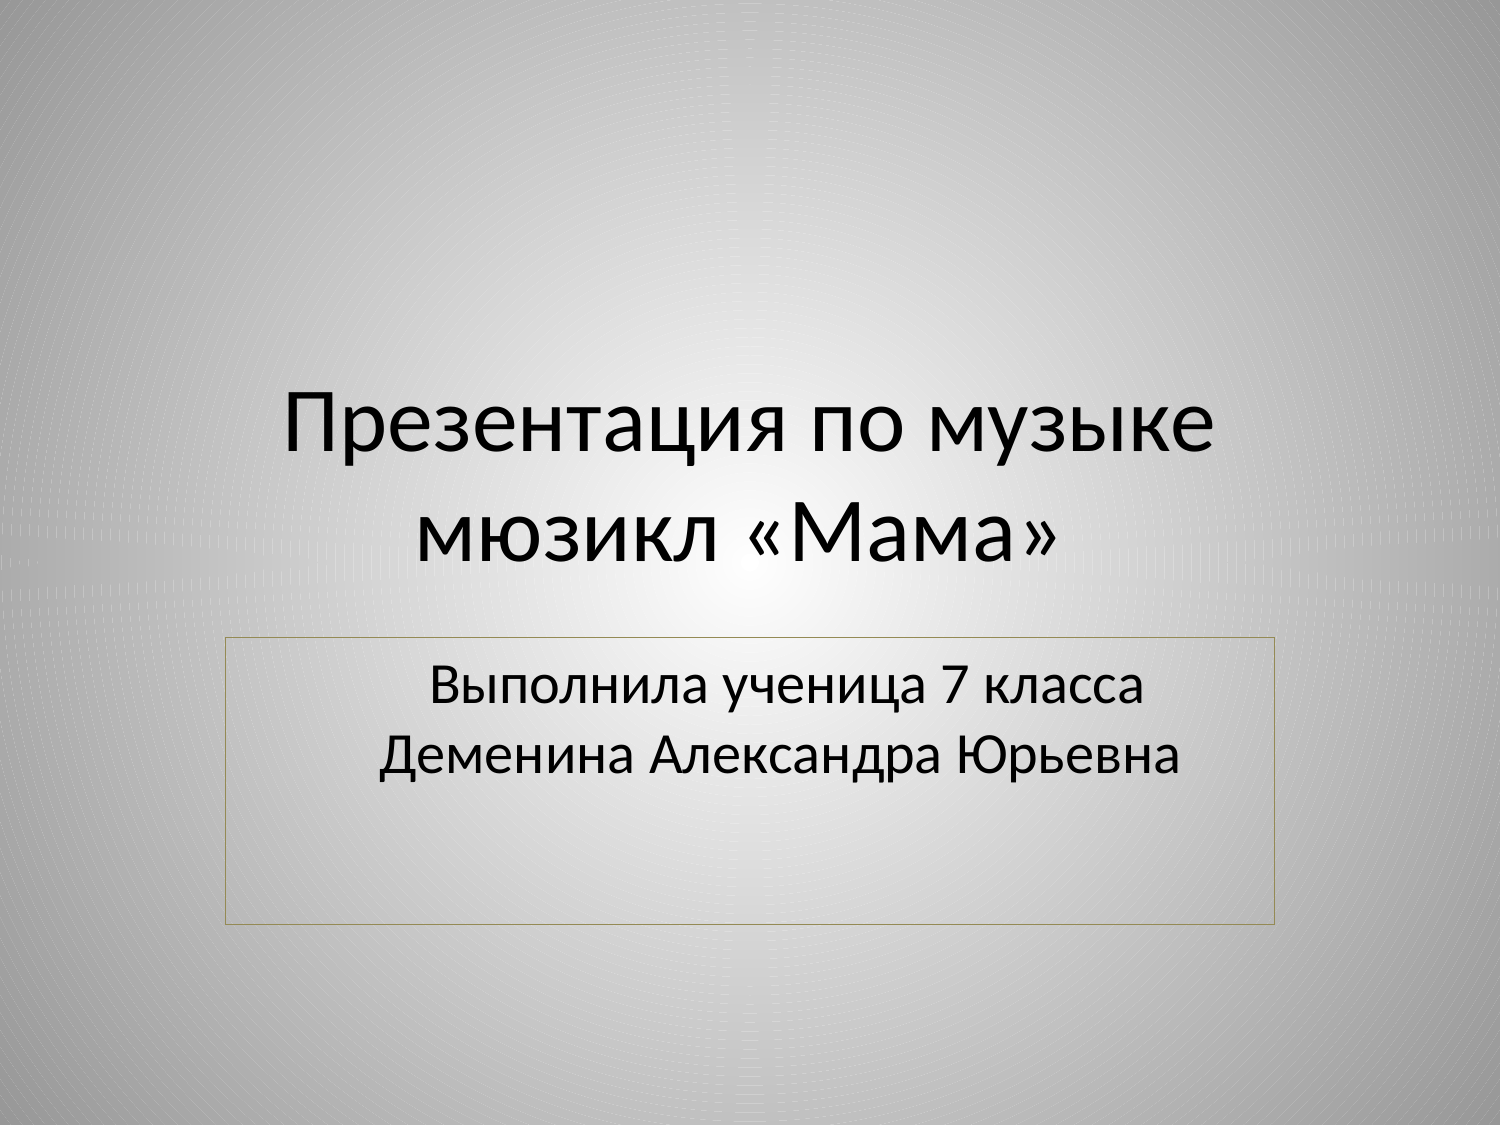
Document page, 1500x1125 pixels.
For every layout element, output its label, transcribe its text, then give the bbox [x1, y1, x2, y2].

title Презентация по музыке мюзикл «Мама» [112, 349, 1388, 591]
subtitle Выполнила ученица 7 класса Деменина Александра Юрьевна [225, 637, 1275, 925]
